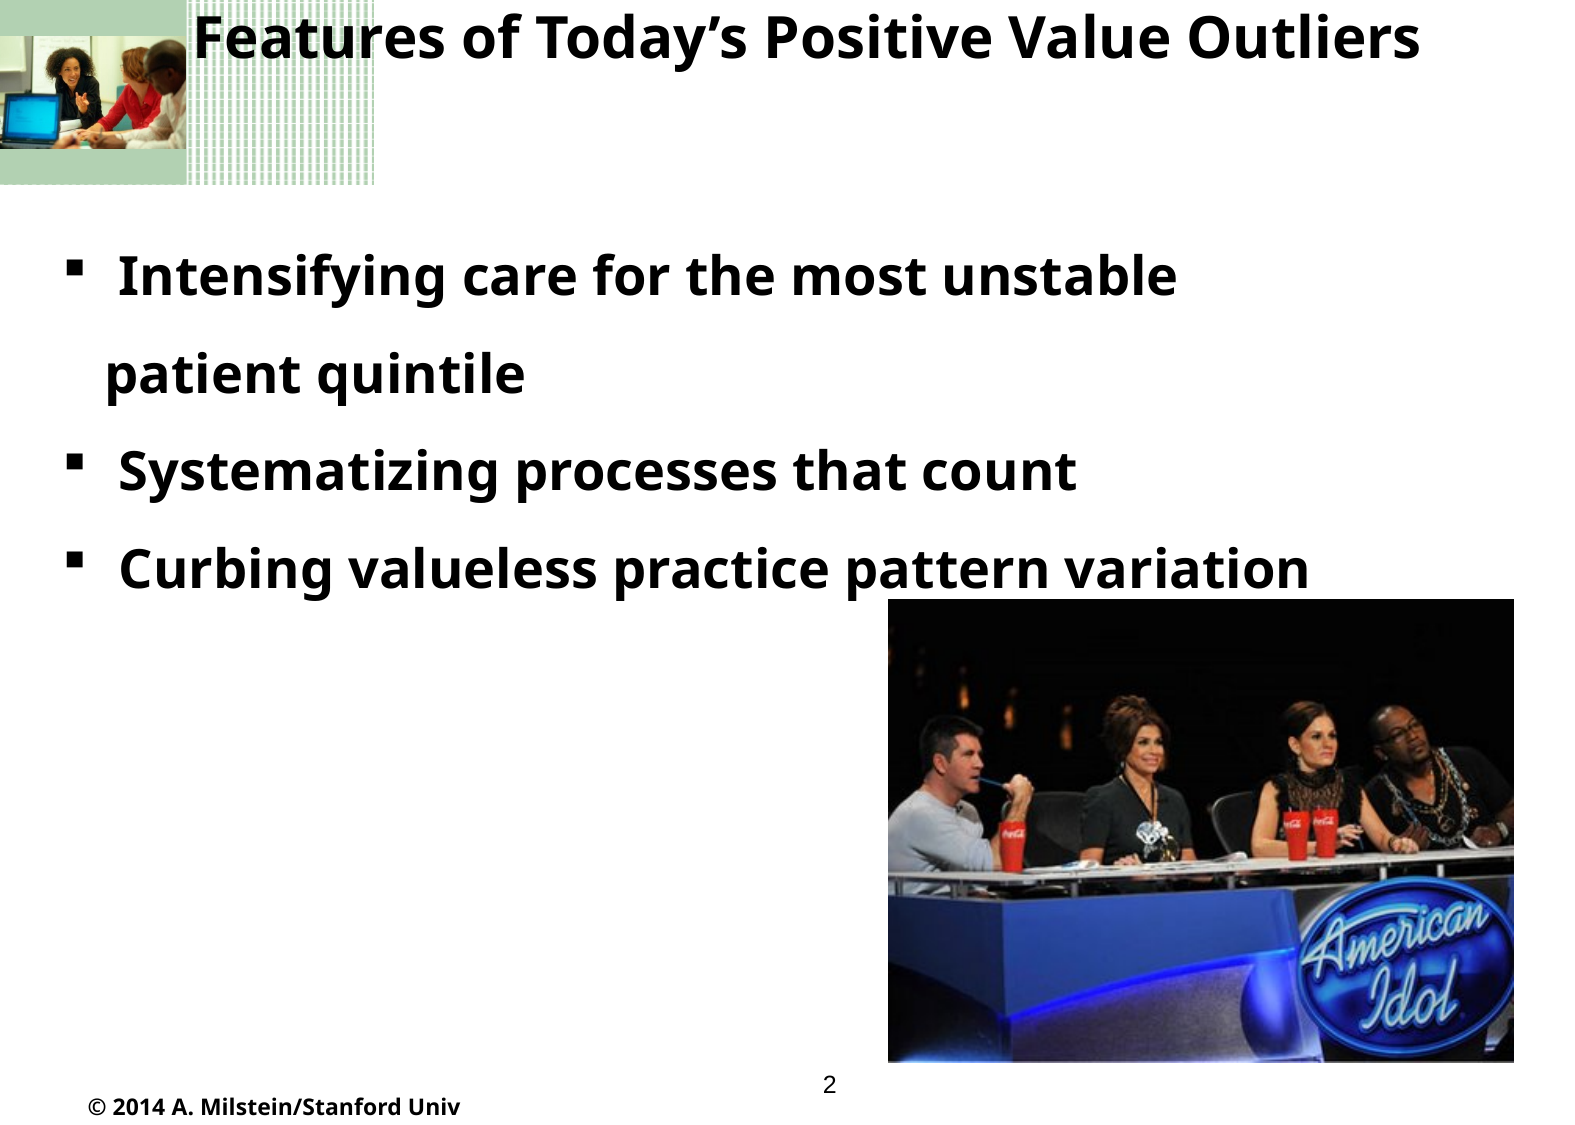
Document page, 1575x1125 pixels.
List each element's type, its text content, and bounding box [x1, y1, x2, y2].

picture [0, 36, 186, 149]
list Intensifying care for the most unstable patient quintile Systematizing processes that count Curbing valueless practice pattern variation [62, 209, 1575, 603]
picture [888, 599, 1514, 1063]
picture [187, 0, 374, 185]
title Features of Today’s Positive Value Outliers [192, 0, 1575, 71]
slide_number 2 [818, 1068, 841, 1099]
footer © 2014 A. Milstein/Stanford Univ [85, 1092, 494, 1121]
